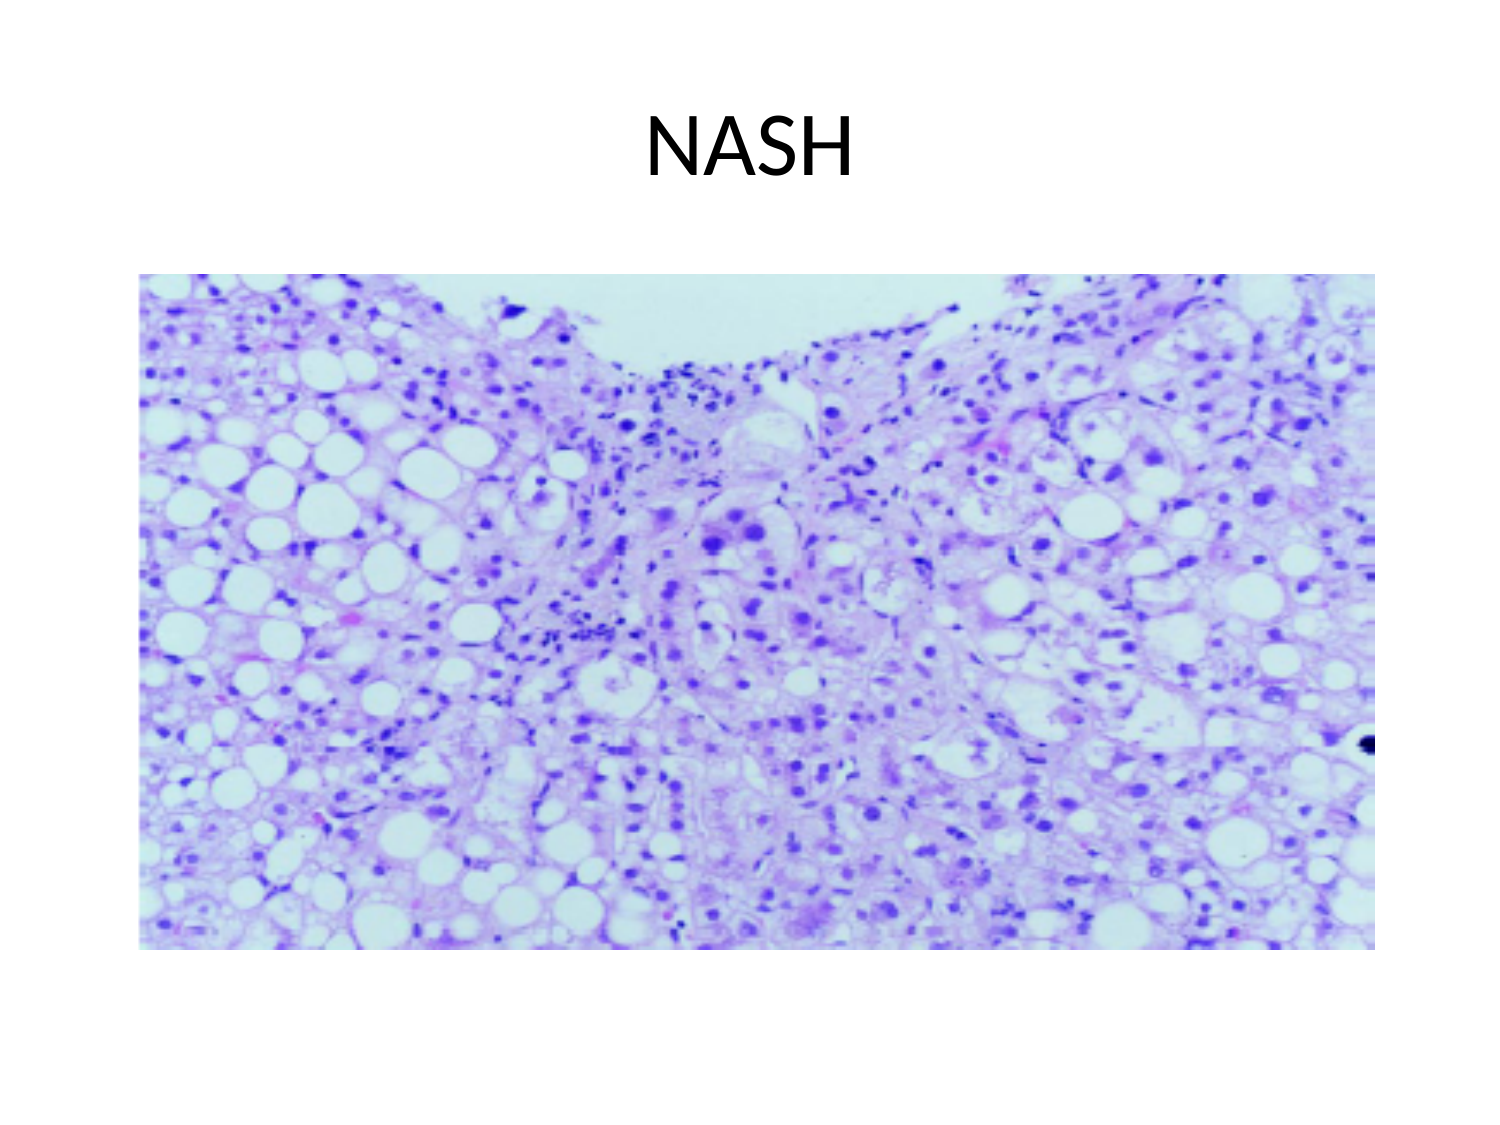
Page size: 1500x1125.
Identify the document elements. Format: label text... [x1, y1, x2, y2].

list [137, 274, 1376, 951]
title NASH [75, 45, 1425, 233]
